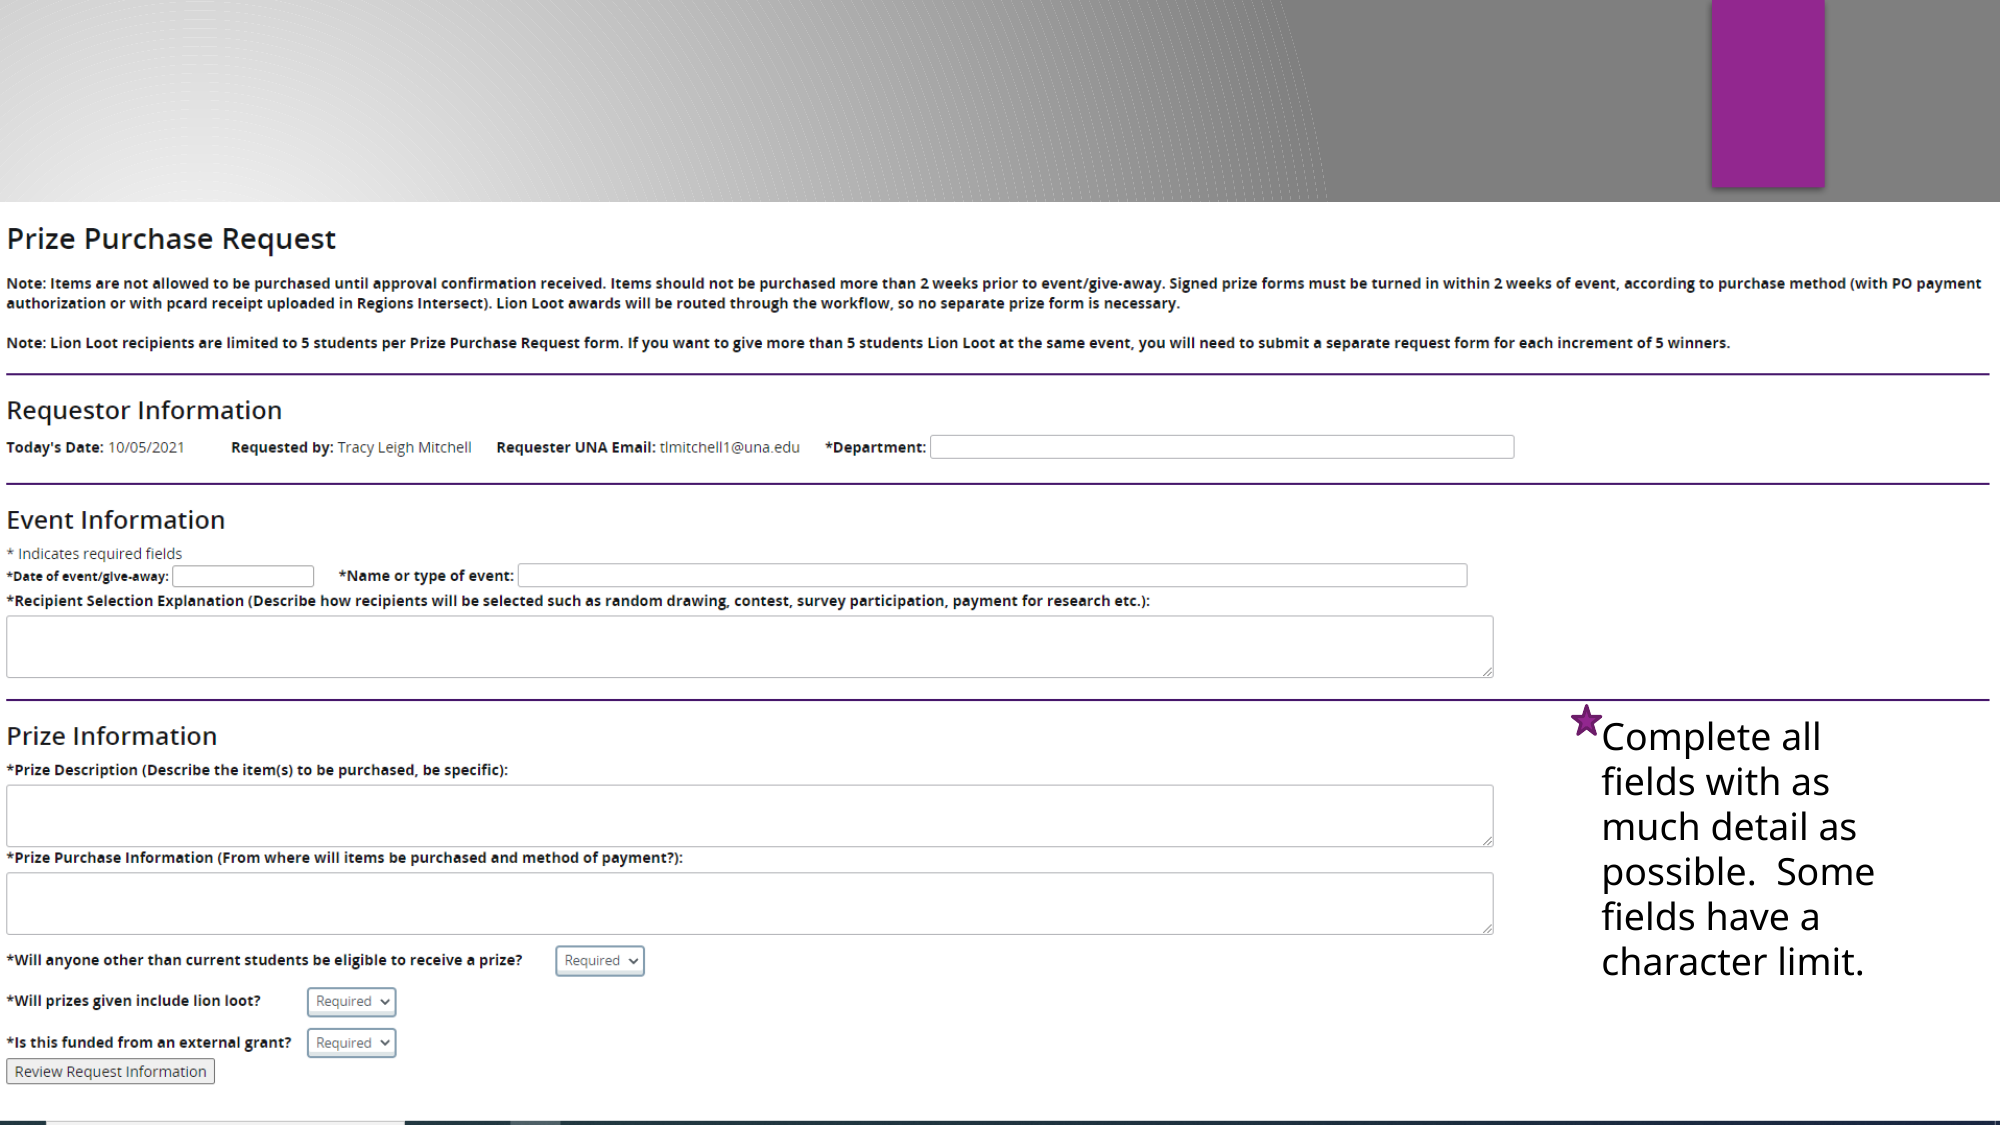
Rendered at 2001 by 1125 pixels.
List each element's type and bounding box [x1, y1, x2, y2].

picture [0, 201, 2000, 1125]
